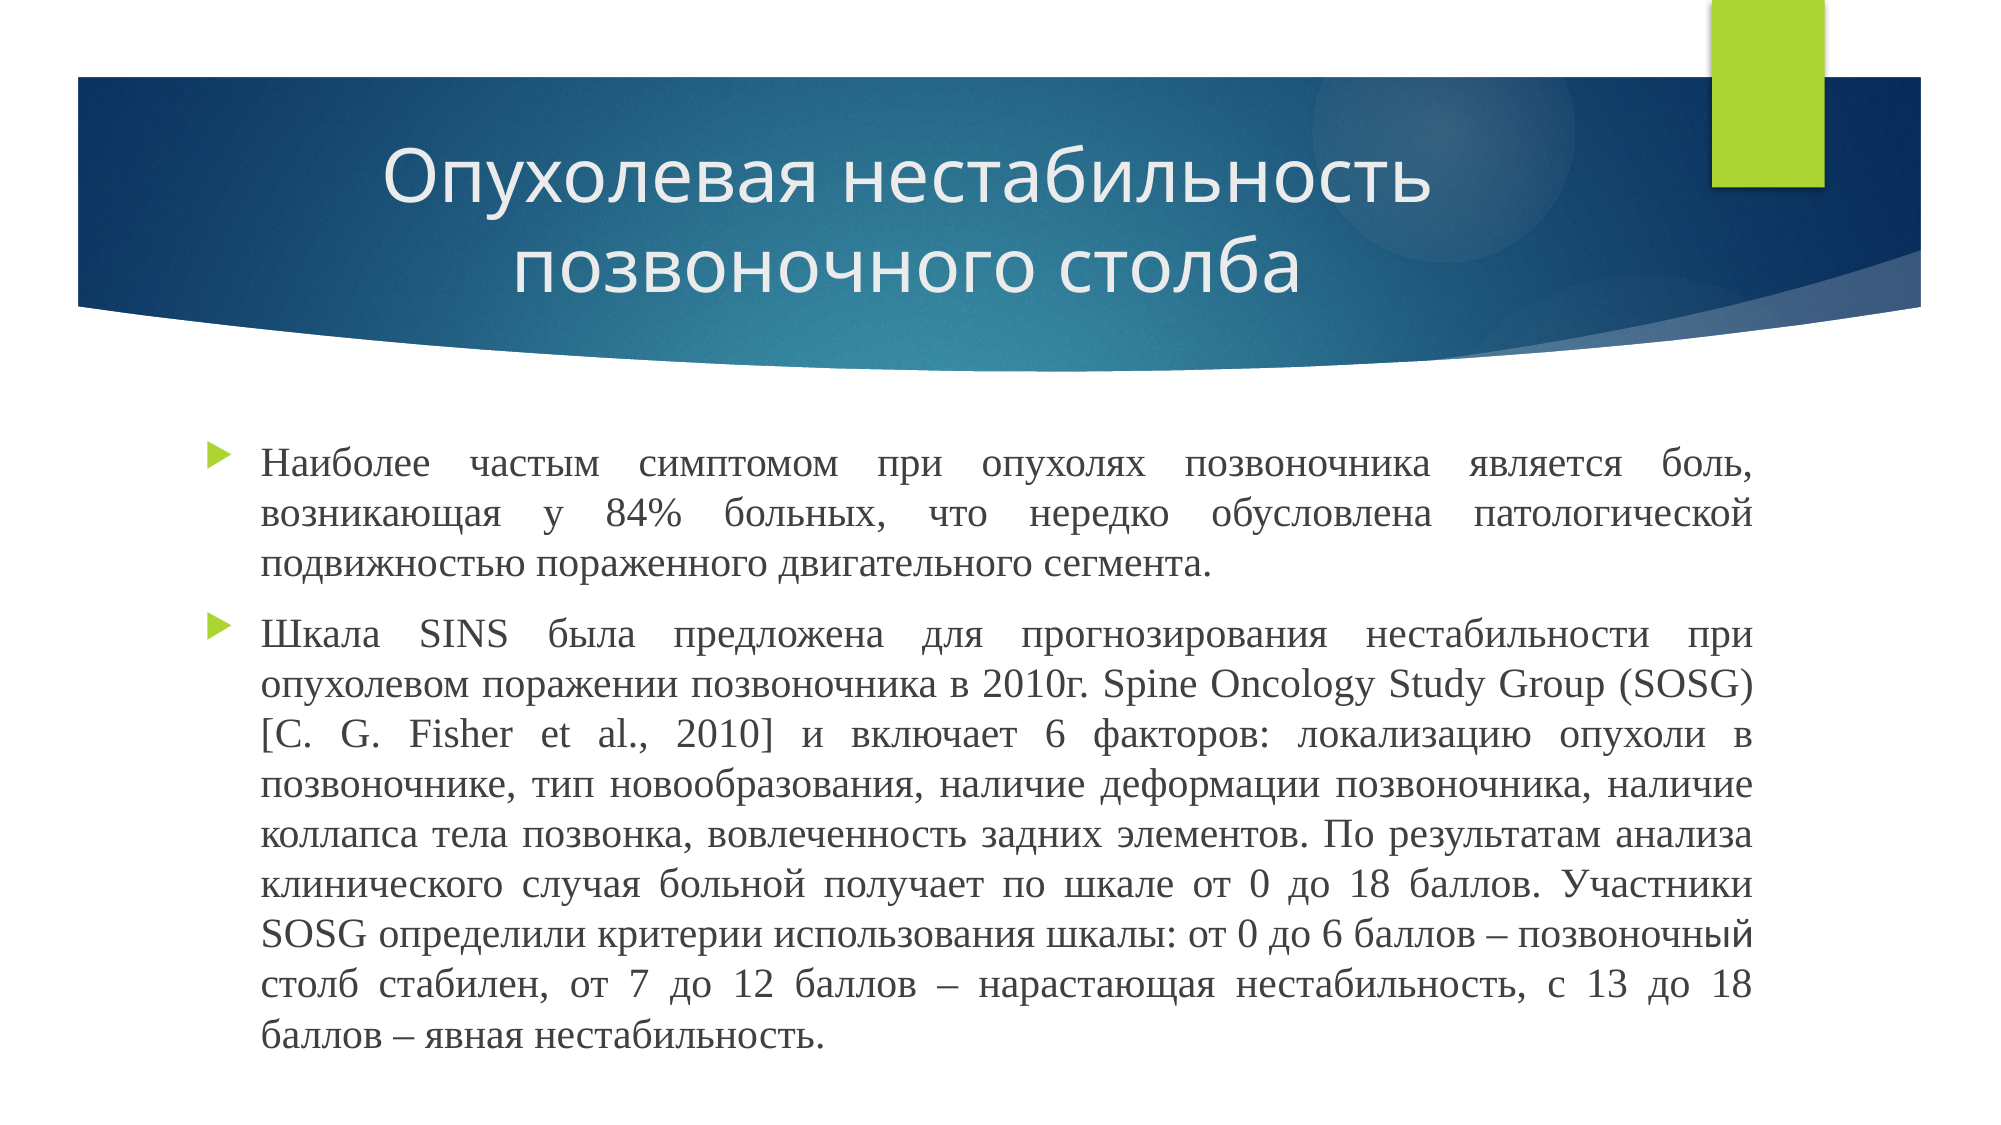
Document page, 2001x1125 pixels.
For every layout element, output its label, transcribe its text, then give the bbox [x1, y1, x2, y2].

list Наиболее частым симптомом при опухолях позвоночника является боль, возникающая у 84% больных, что нередко обусловлена патологической подвижностью пораженного двигательного сегмента. Шкала SINS была предложена для прогнозирования нестабильности при опухолевом поражении позвоночника в 2010г. Spine Oncology Study Group (SOSG) [C. G. Fisher et al., 2010] и включает 6 факторов: локализацию опухоли в позвоночнике, тип новообразования, наличие деформации позвоночника, наличие коллапса тела позвонка, вовлеченность задних элементов. По результатам анализа клинического случая больной получает по шкале от 0 до 18 баллов. Участники SOSG определили критерии использования шкалы: от 0 до 6 баллов – позвоночный столб стабилен, от 7 до 12 баллов – нарастающая нестабильность, с 13 до 18 баллов – явная нестабильность. [189, 427, 1769, 1069]
title Опухолевая нестабильность позвоночного столба [189, 159, 1627, 276]
